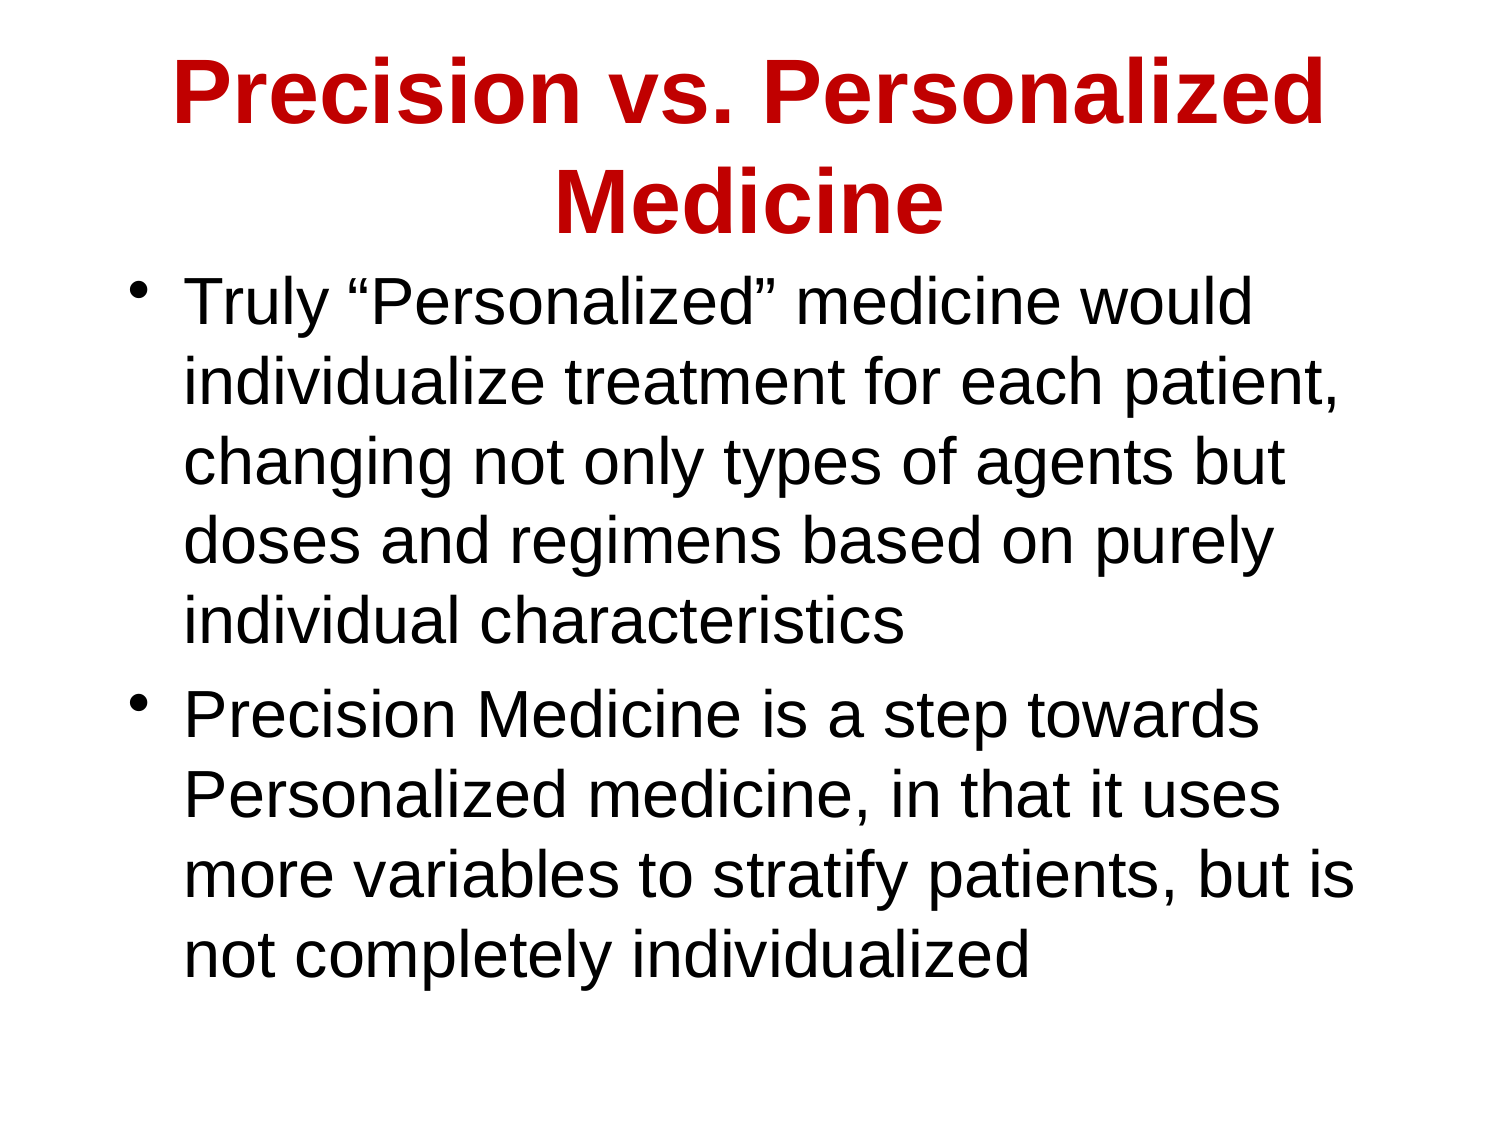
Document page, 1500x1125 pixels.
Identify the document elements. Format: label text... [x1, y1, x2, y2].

list Truly “Personalized” medicine would individualize treatment for each patient, changing not only types of agents but doses and regimens based on purely individual characteristics Precision Medicine is a step towards Personalized medicine, in that it uses more variables to stratify patients, but is not completely individualized [112, 249, 1388, 926]
text_box Precision vs. Personalized Medicine [0, 24, 1500, 213]
